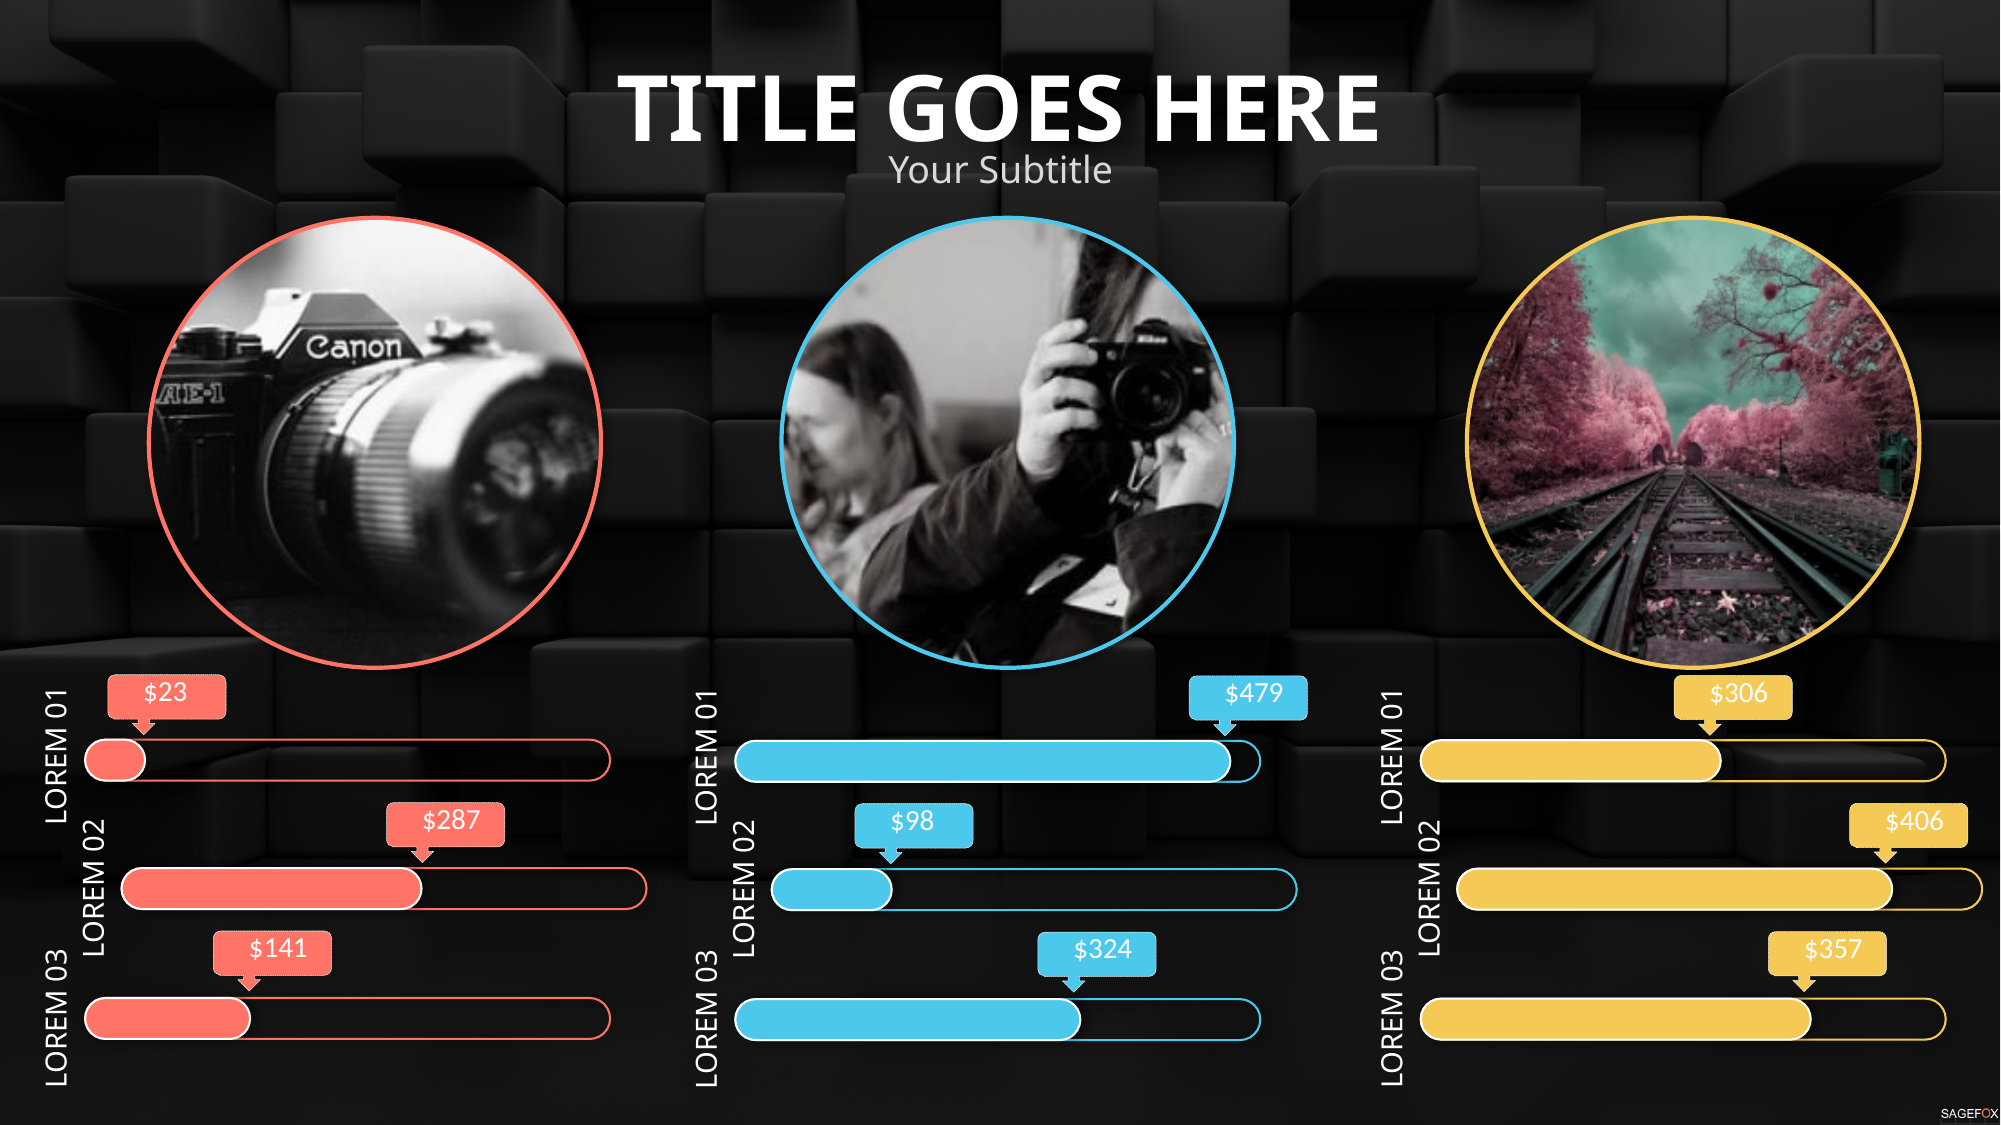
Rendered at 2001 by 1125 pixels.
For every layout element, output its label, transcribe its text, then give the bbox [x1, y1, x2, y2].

text_box LOREM 02 [67, 798, 118, 979]
text_box [1081, 998, 1262, 1042]
text_box LOREM 01 [29, 665, 80, 846]
text_box LOREM 01 [1365, 666, 1416, 847]
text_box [1189, 666, 1322, 736]
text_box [548, 42, 1452, 199]
text_box [1419, 739, 1722, 783]
text_box [1456, 867, 1894, 911]
text_box LOREM 03 [30, 928, 80, 1109]
text_box LOREM 01 [680, 666, 730, 847]
text_box [1722, 739, 1947, 783]
text_box [734, 739, 1232, 783]
text_box LOREM 03 [680, 929, 730, 1110]
text_box [143, 738, 612, 782]
text_box [1894, 867, 1984, 911]
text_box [213, 921, 346, 991]
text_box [854, 794, 988, 864]
text_box [1419, 997, 1812, 1041]
text_box [84, 738, 147, 782]
text_box LOREM 02 [1403, 799, 1453, 980]
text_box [1037, 922, 1171, 993]
text_box LOREM 03 [1365, 929, 1416, 1110]
text_box [120, 867, 423, 911]
text_box [250, 996, 612, 1040]
text_box [423, 867, 648, 911]
text_box [1233, 739, 1262, 783]
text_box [1849, 793, 1982, 864]
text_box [107, 665, 241, 735]
text_box [1811, 997, 1947, 1041]
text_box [1768, 921, 1901, 992]
text_box [84, 996, 252, 1040]
text_box LOREM 02 [717, 799, 768, 980]
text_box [1674, 665, 1807, 736]
picture [0, 0, 2001, 1125]
text_box [890, 868, 1298, 912]
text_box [386, 792, 519, 863]
text_box [770, 868, 893, 912]
text_box [734, 998, 1082, 1042]
